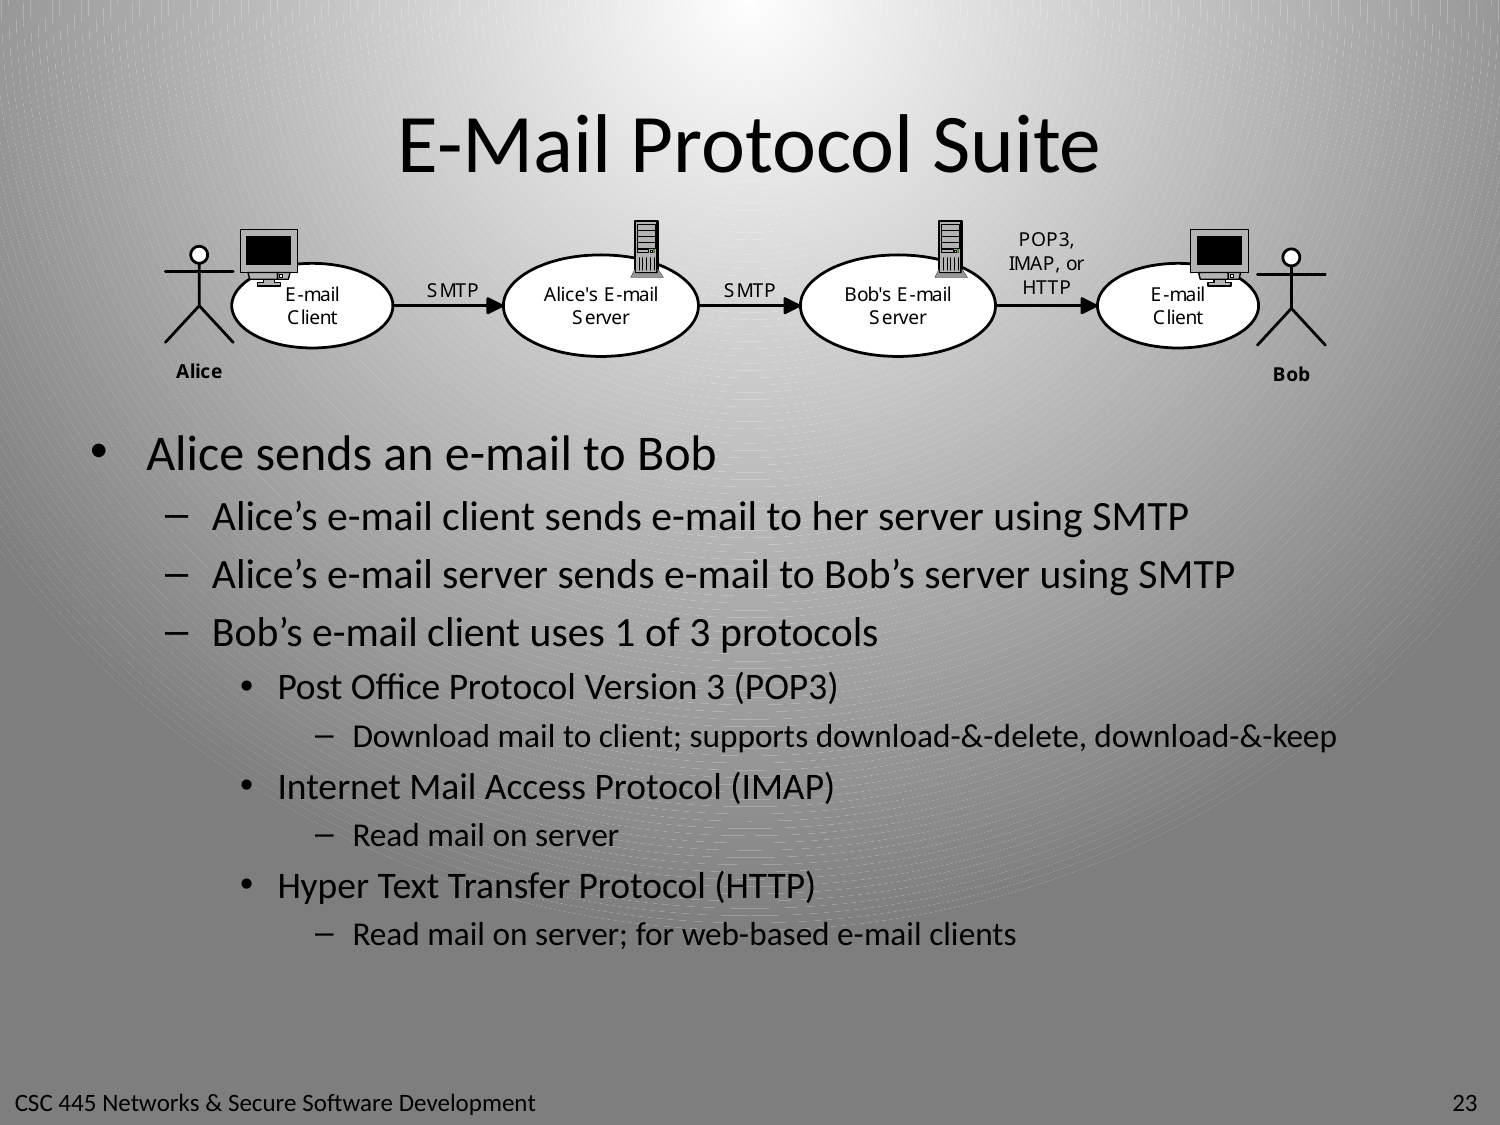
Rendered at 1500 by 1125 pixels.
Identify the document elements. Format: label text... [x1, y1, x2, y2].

picture [162, 219, 1329, 388]
title E-Mail Protocol Suite [75, 45, 1425, 233]
list Alice sends an e-mail to Bob Alice’s e-mail client sends e-mail to her server using SMTP Alice’s e-mail server sends e-mail to Bob’s server using SMTP Bob’s e-mail client uses 1 of 3 protocols Post Office Protocol Version 3 (POP3) Download mail to client; supports download-&-delete, download-&-keep Internet Mail Access Protocol (IMAP) Read mail on server Hyper Text Transfer Protocol (HTTP) Read mail on server; for web-based e-mail clients [75, 412, 1425, 1005]
